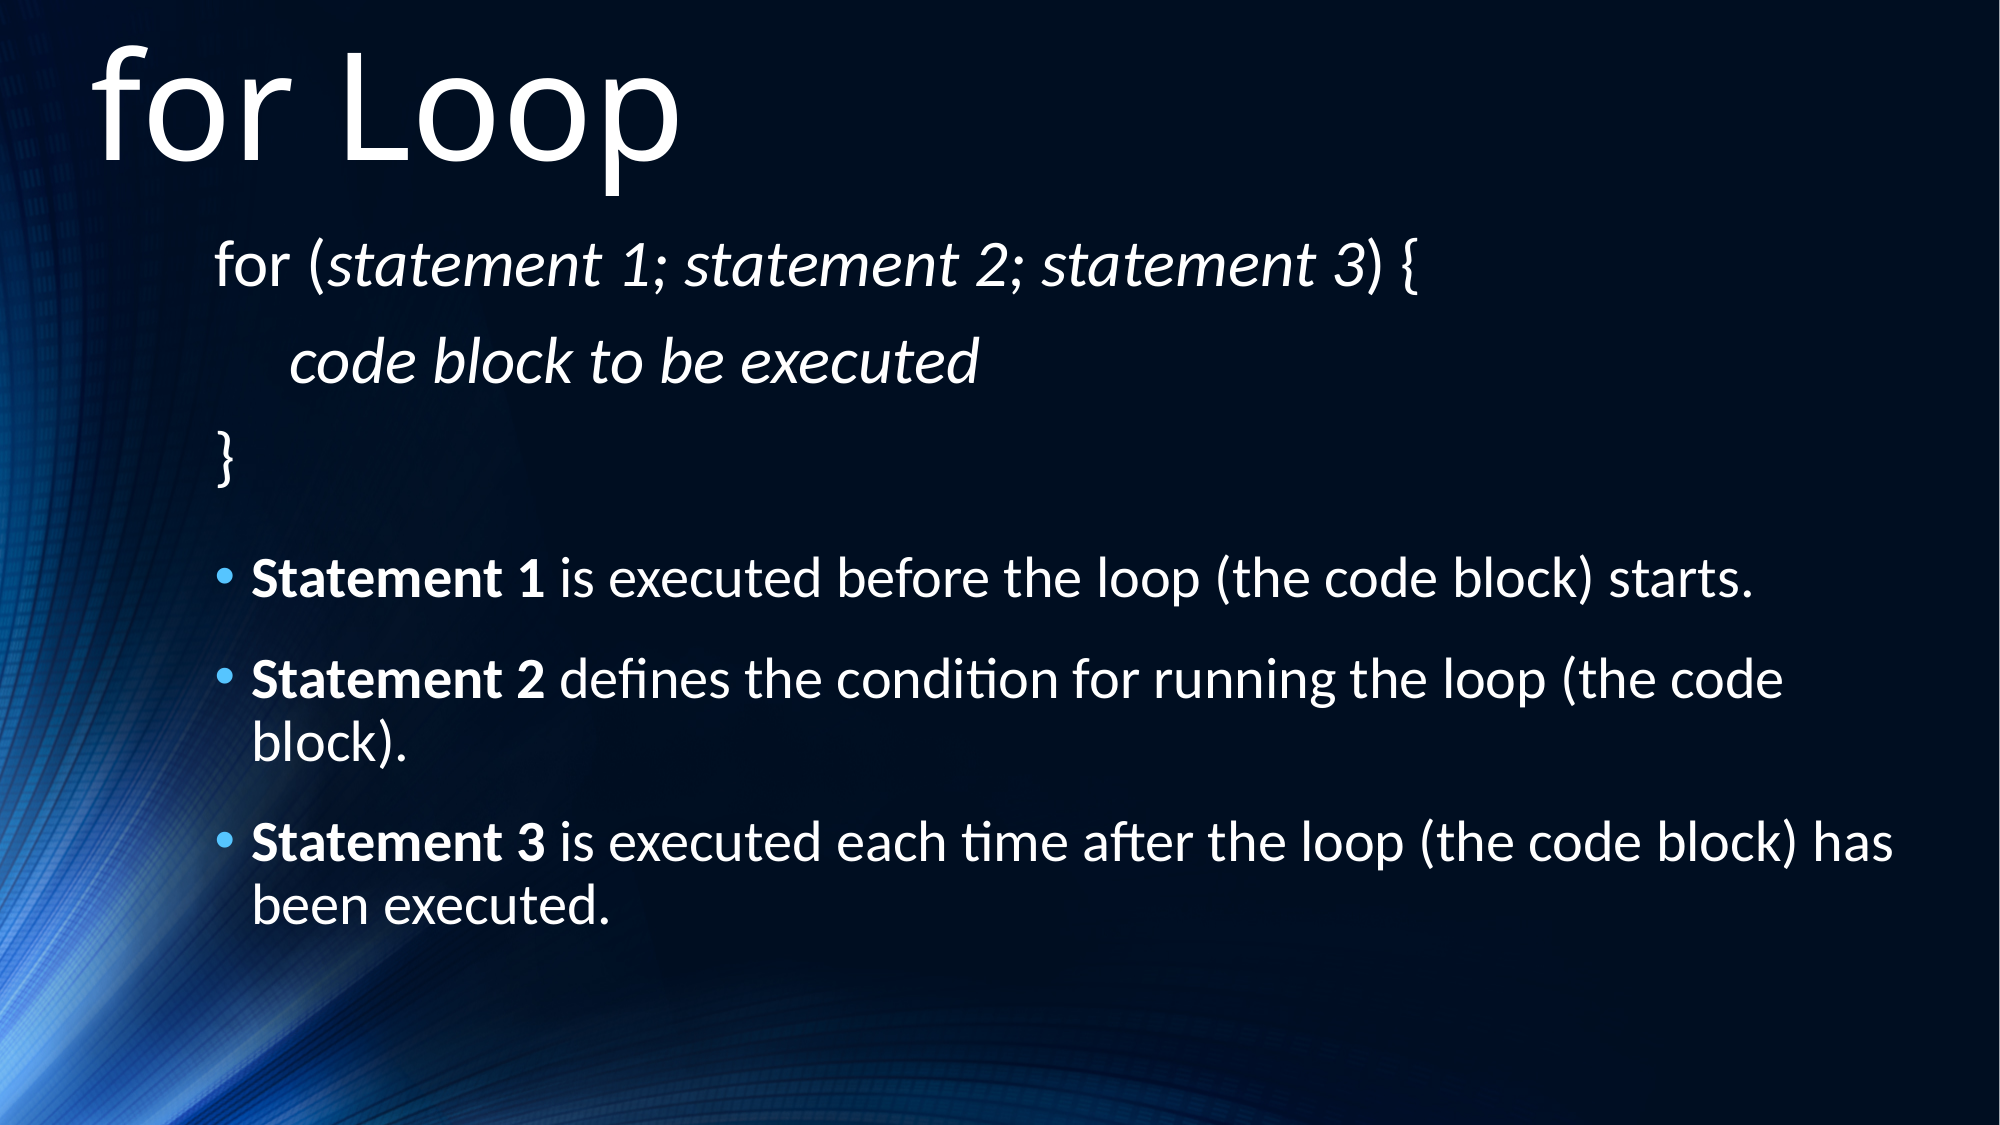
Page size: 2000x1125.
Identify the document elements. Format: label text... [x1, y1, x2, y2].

list for Loop [0, 2, 2000, 263]
text_box for (statement 1; statement 2; statement 3) { code block to be executed } Statement 1 is executed before the loop (the code block) starts. Statement 2 defines the condition for running the loop (the code block). Statement 3 is executed each time after the loop (the code block) has been executed. [199, 212, 1938, 1038]
picture [0, 263, 2000, 1125]
